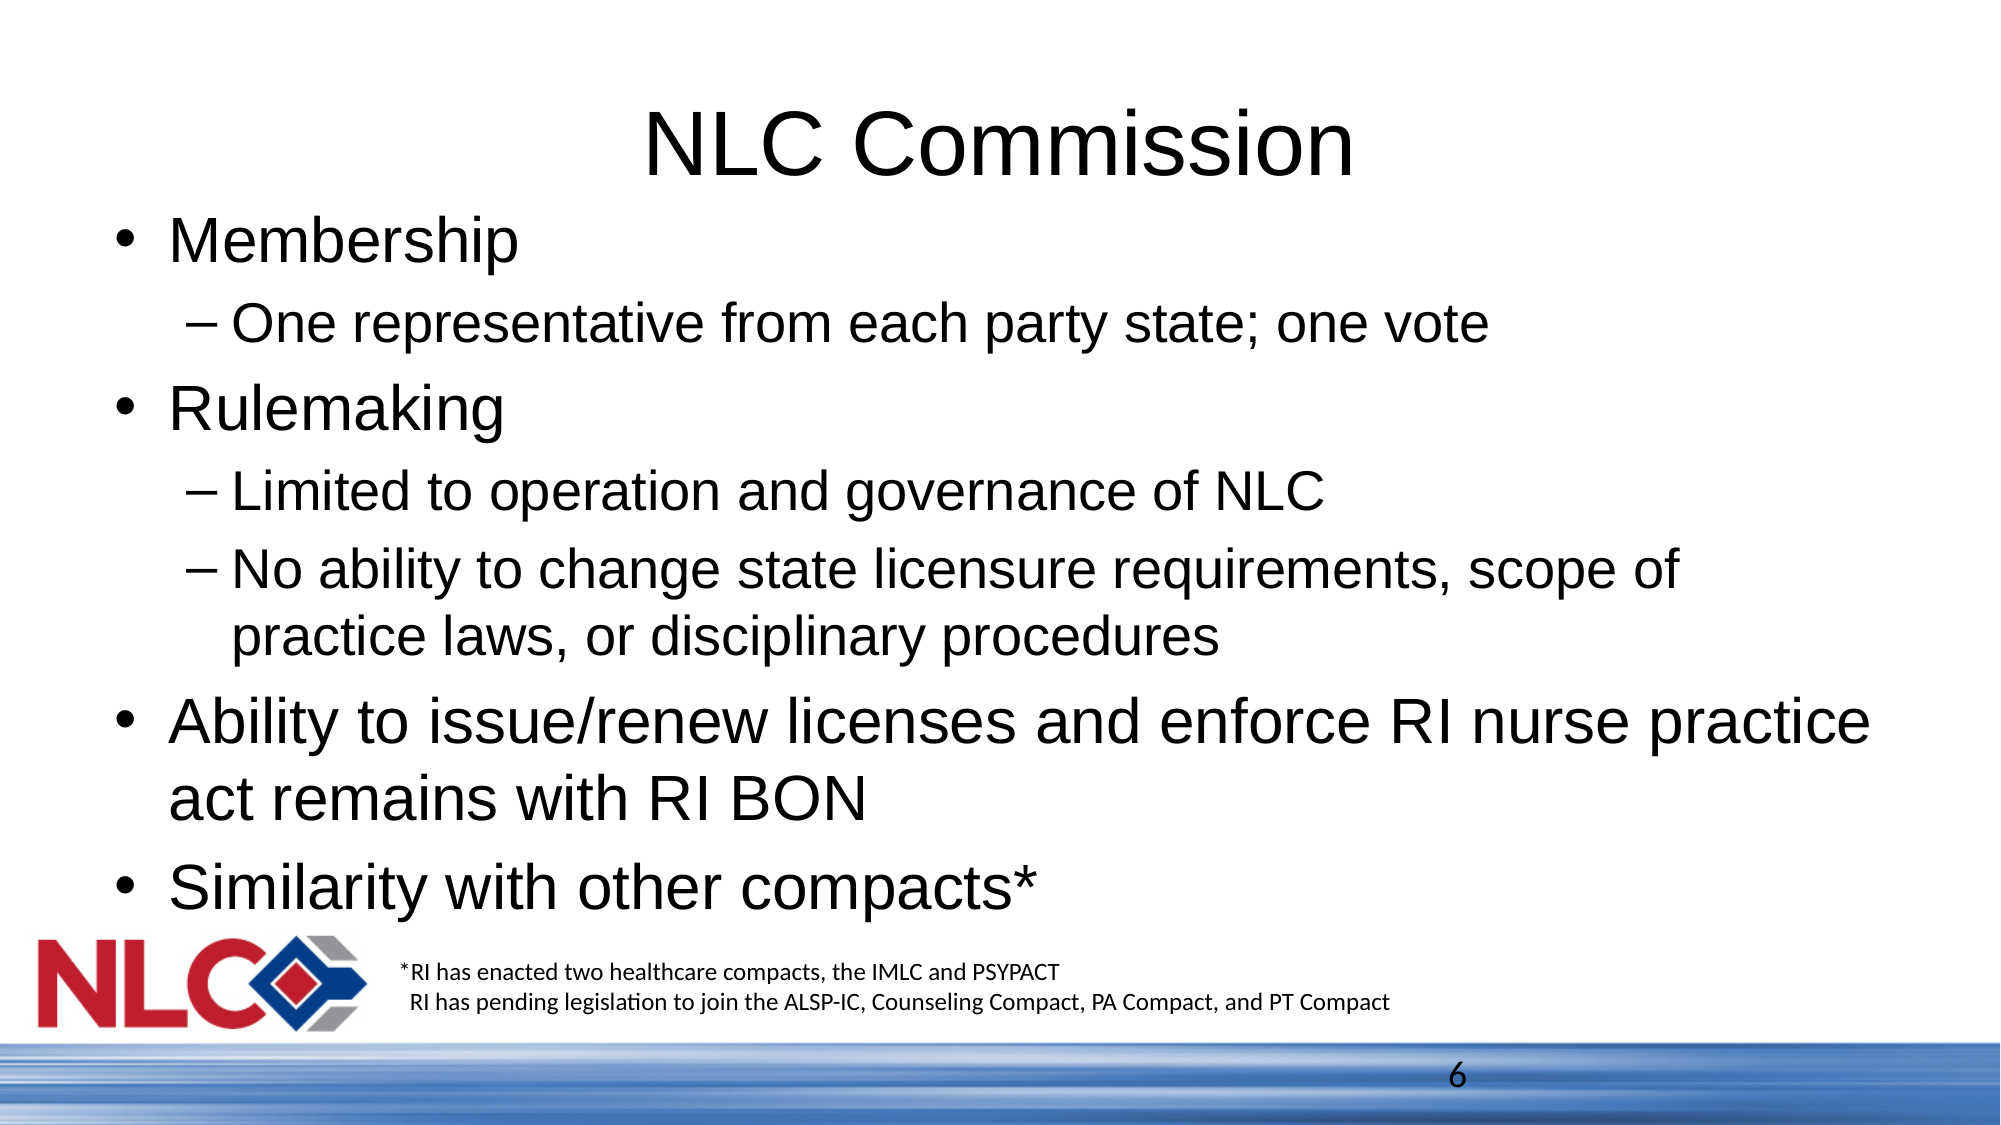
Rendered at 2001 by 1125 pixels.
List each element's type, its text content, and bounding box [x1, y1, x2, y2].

title NLC Commission [99, 45, 1900, 191]
text_box *RI has enacted two healthcare compacts, the IMLC and PSYPACT RI has pending legislation to join the ALSP-IC, Counseling Compact, PA Compact, and PT Compact [383, 948, 2000, 1023]
slide_number 6 [1433, 1042, 1900, 1103]
list Membership One representative from each party state; one vote Rulemaking Limited to operation and governance of NLC No ability to change state licensure requirements, scope of practice laws, or disciplinary procedures Ability to issue/renew licenses and enforce RI nurse practice act remains with RI BON Similarity with other compacts* [99, 191, 1900, 934]
picture [0, 0, 2001, 1125]
